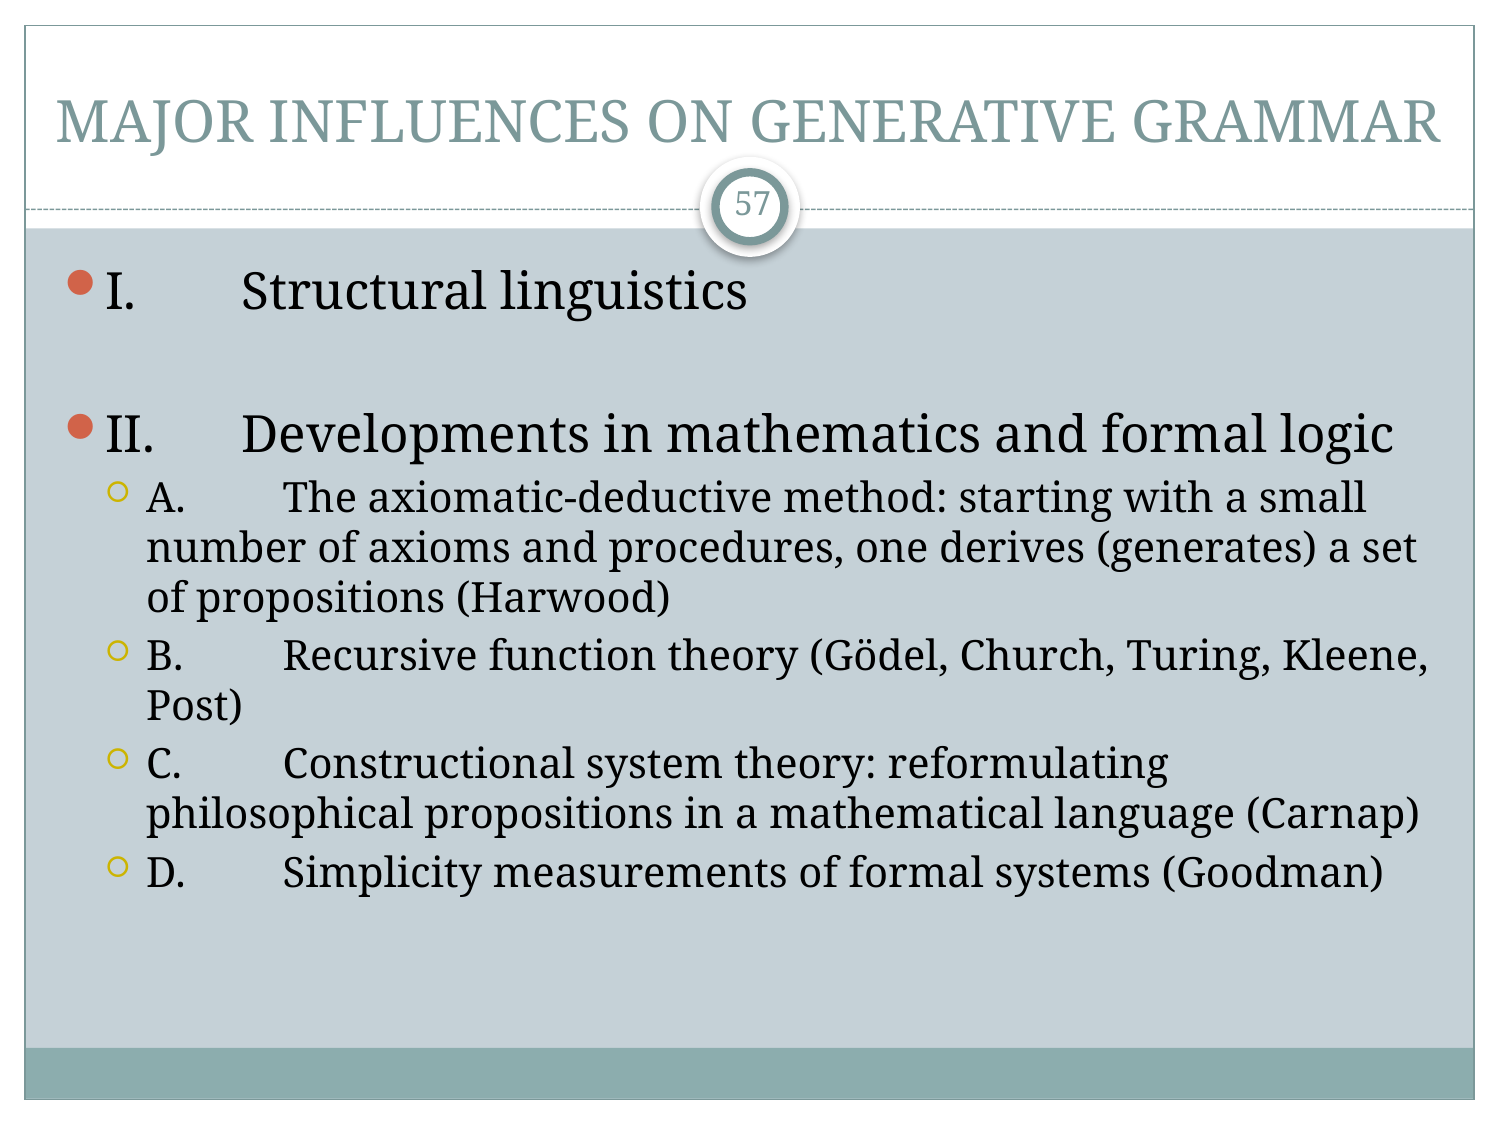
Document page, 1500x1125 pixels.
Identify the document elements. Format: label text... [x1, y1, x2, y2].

title MAJOR INFLUENCES ON GENERATIVE GRAMMAR [19, 37, 1478, 162]
slide_number 57 [715, 168, 791, 241]
list I. Structural linguistics II. Developments in mathematics and formal logic A. The axiomatic-deductive method: starting with a small number of axioms and procedures, one derives (generates) a set of propositions (Harwood) B. Recursive function theory (Gödel, Church, Turing, Kleene, Post) C. Constructional system theory: reformulating philosophical propositions in a mathematical language (Carnap) D. Simplicity measurements of formal systems (Goodman) [49, 250, 1445, 1001]
